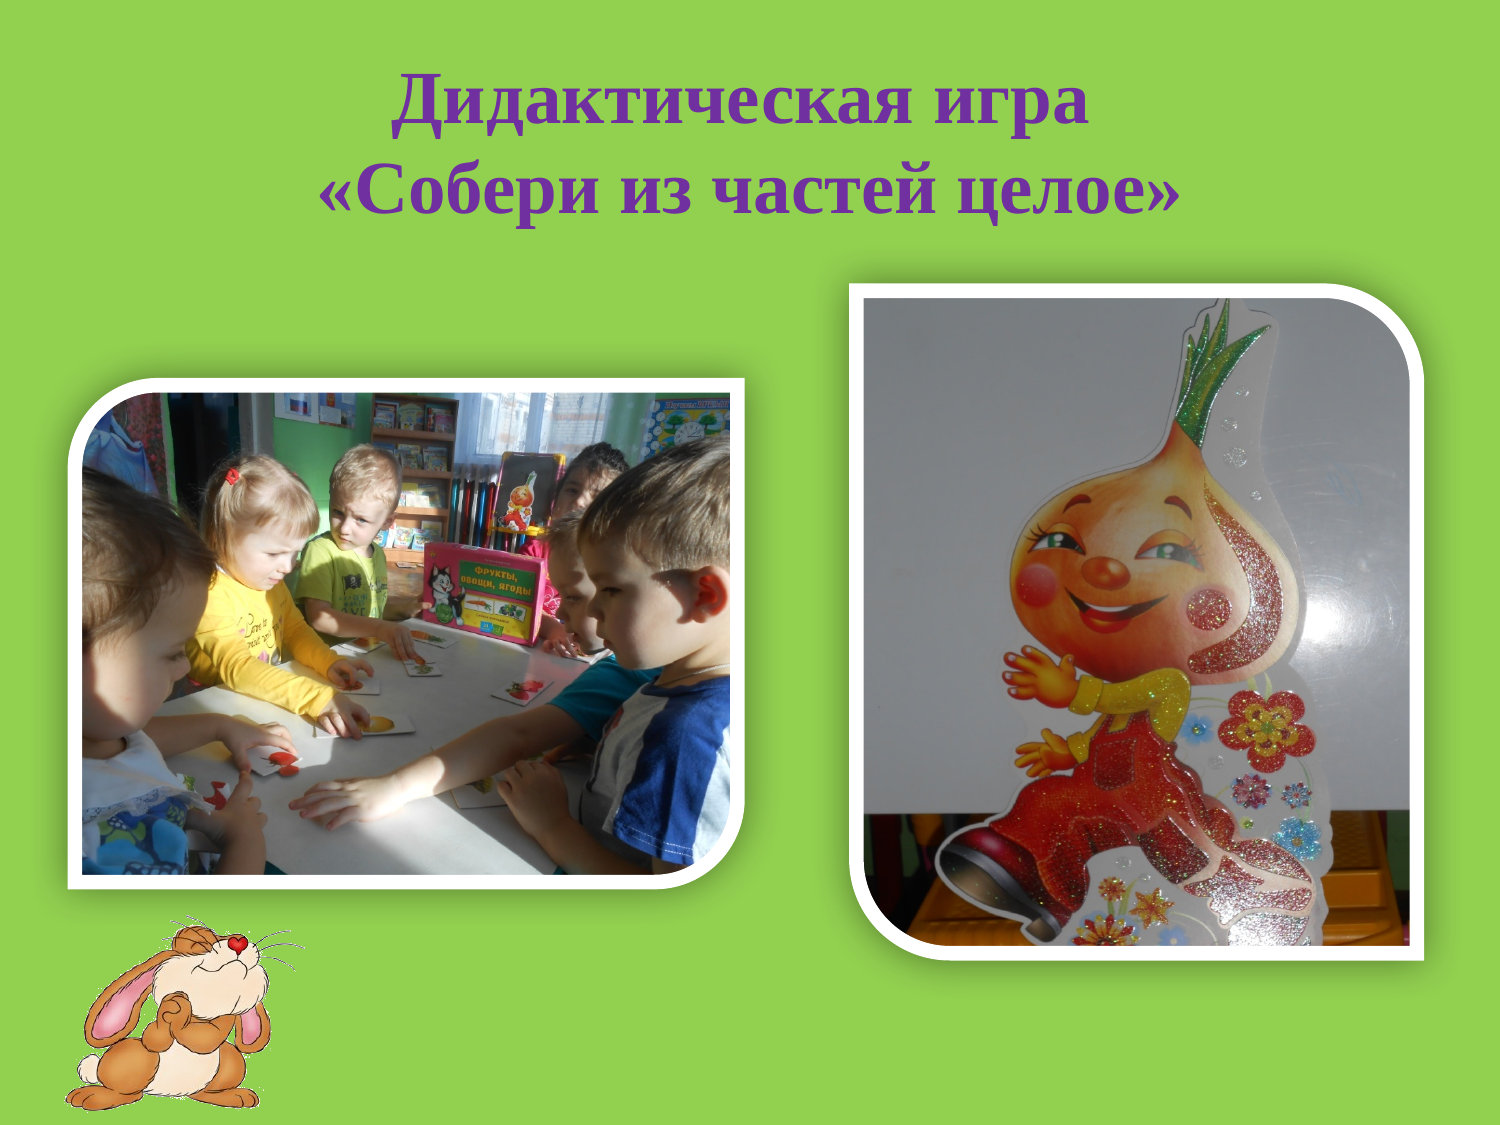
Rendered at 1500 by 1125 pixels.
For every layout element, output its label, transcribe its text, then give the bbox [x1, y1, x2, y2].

picture [53, 899, 307, 1125]
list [805, 341, 1468, 903]
picture [864, 299, 1397, 341]
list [74, 384, 738, 883]
picture [876, 903, 1409, 945]
title Дидактическая игра «Собери из частей целое» [74, 44, 1426, 233]
